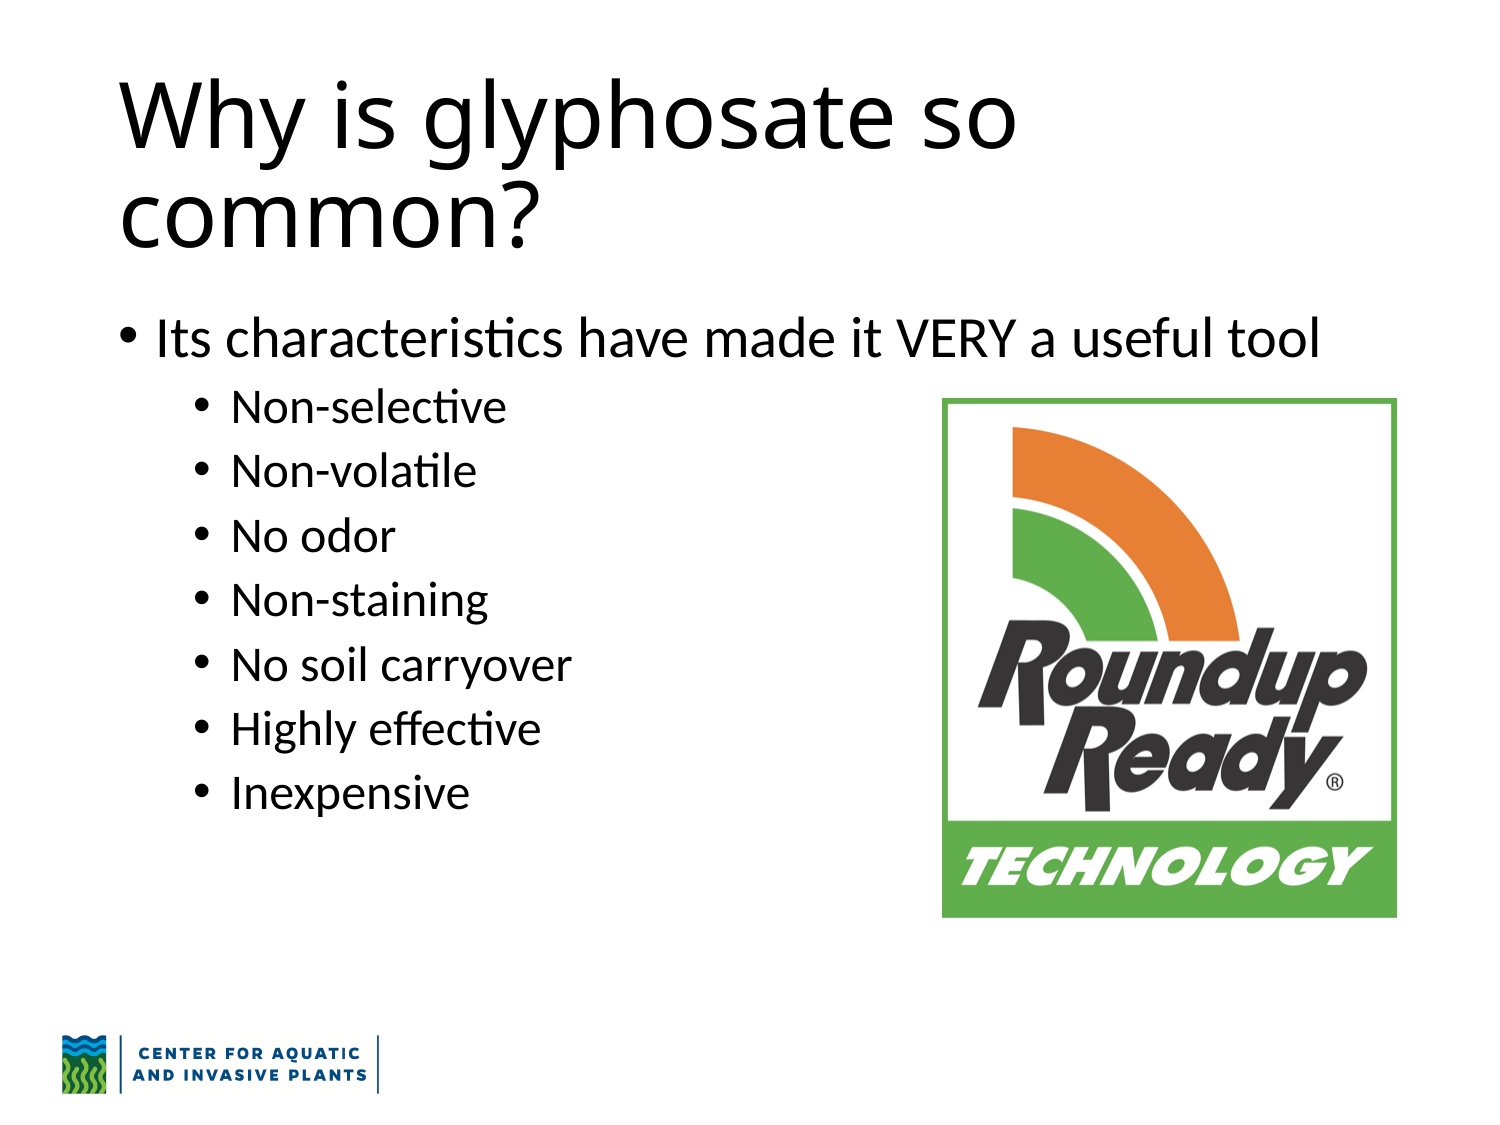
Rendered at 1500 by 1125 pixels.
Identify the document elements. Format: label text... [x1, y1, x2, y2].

title Why is glyphosate so common? [103, 59, 1397, 278]
picture [942, 398, 1397, 918]
picture [62, 1035, 379, 1094]
list Its characteristics have made it VERY a useful tool Non-selective Non-volatile No odor Non-staining No soil carryover Highly effective Inexpensive [103, 299, 1397, 1014]
